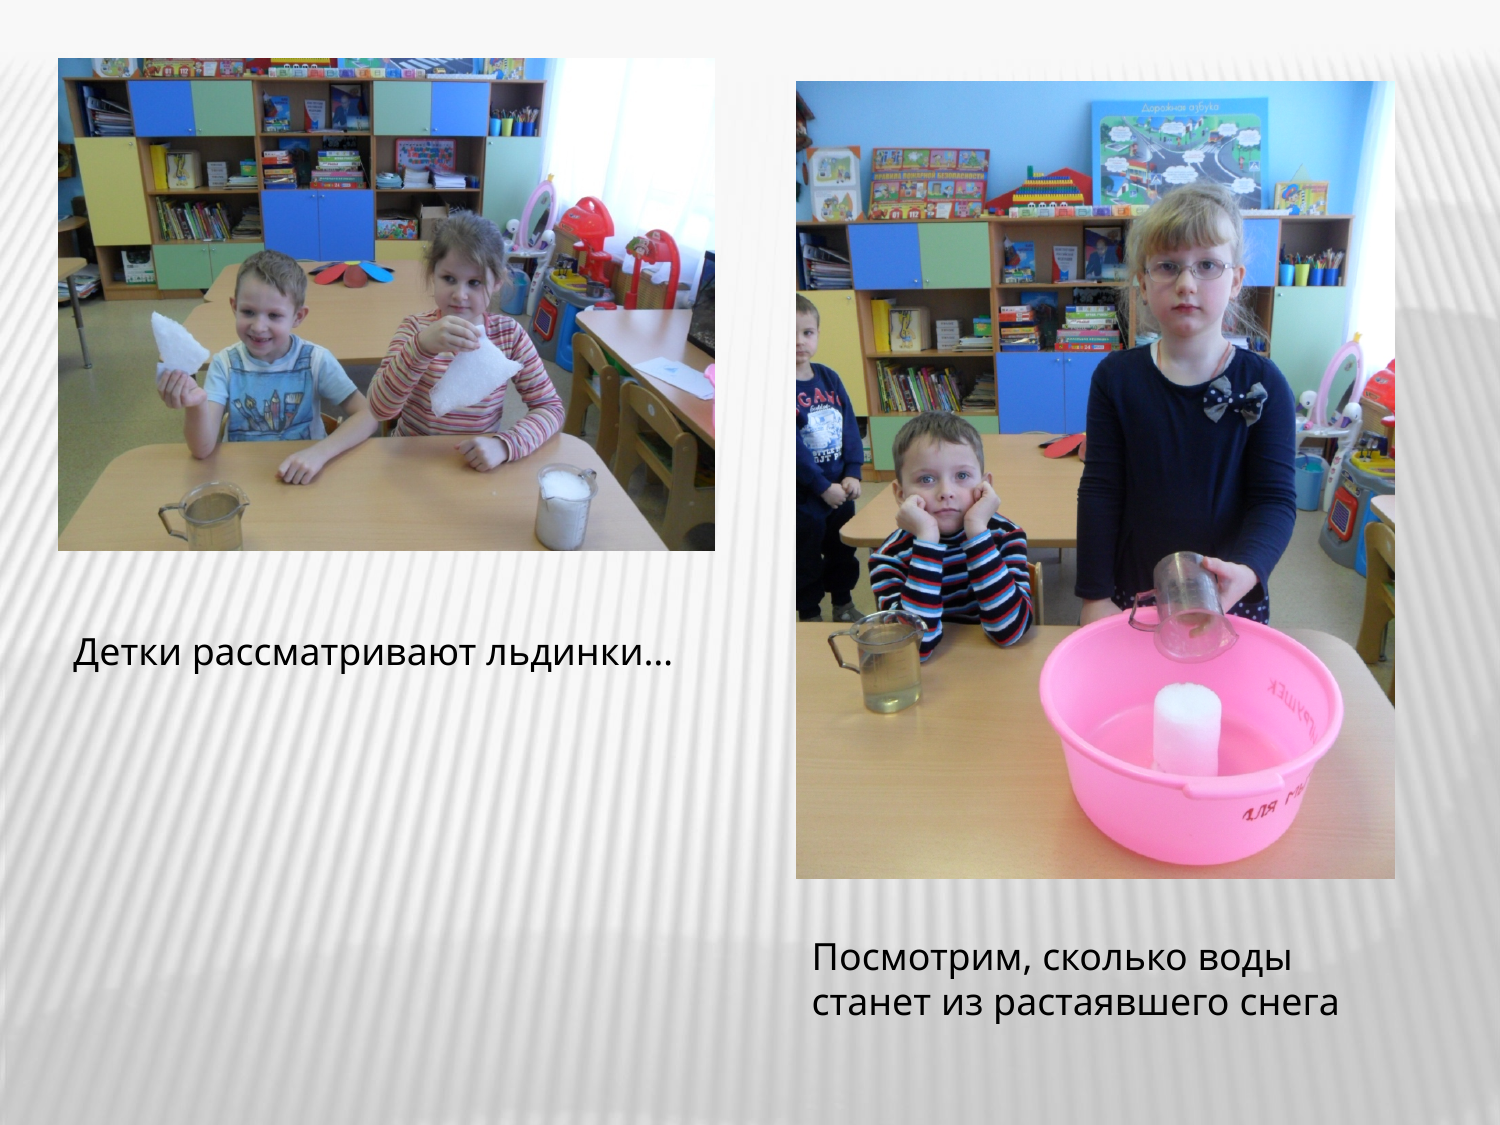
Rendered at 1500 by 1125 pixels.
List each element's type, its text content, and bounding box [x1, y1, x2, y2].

text_box Детки рассматривают льдинки… [58, 621, 715, 681]
text_box Посмотрим, сколько воды станет из растаявшего снега [796, 925, 1395, 1031]
picture [796, 81, 1395, 880]
picture [58, 58, 716, 551]
